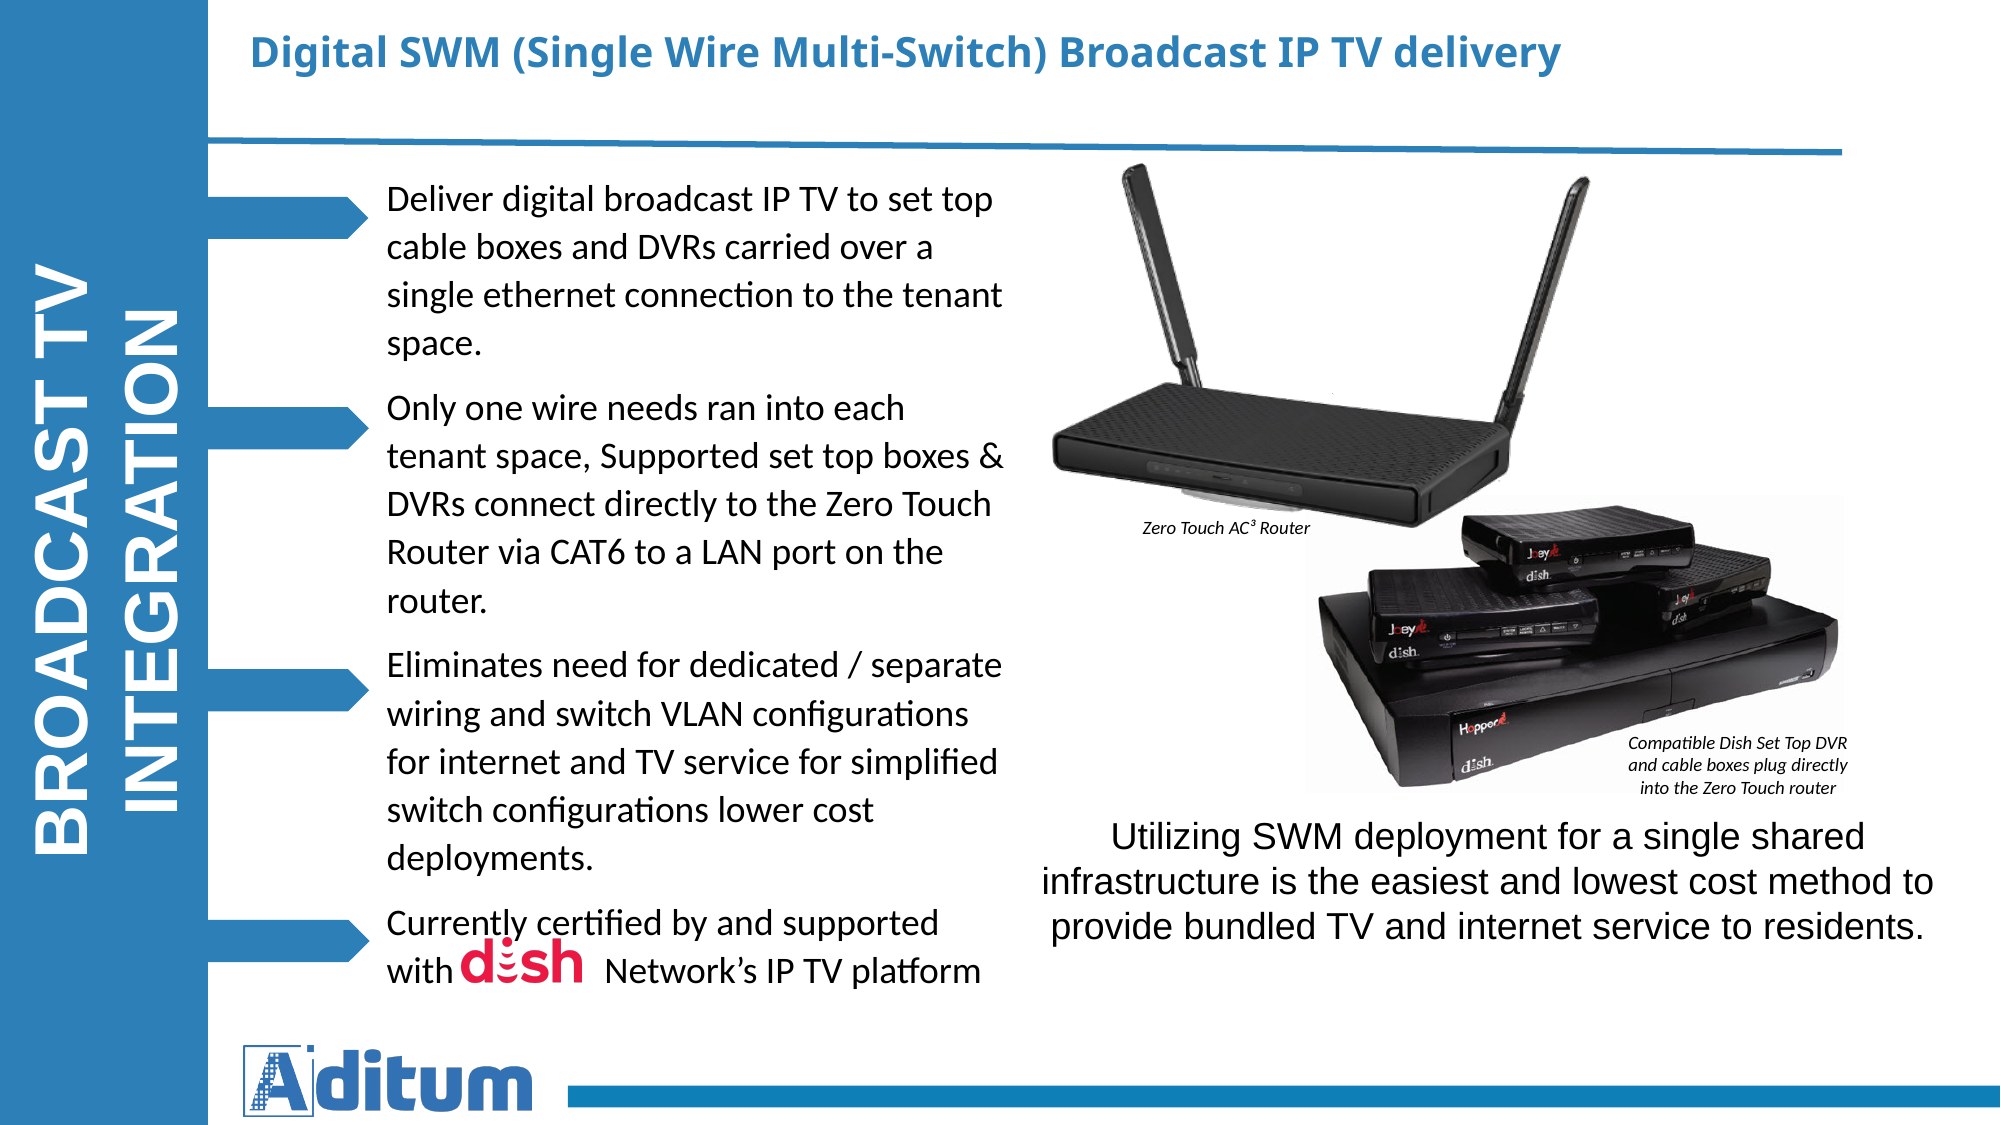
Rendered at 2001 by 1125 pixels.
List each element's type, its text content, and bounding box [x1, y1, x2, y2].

text_box [567, 1085, 2000, 1108]
text_box Zero Touch AC³ Router [1117, 528, 1305, 539]
picture [1052, 163, 1844, 793]
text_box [199, 140, 1843, 153]
picture [461, 937, 582, 983]
text_box [0, 0, 209, 1125]
text_box [201, 918, 372, 964]
picture [243, 1045, 532, 1117]
text_box Digital SWM (Single Wire Multi-Switch) Broadcast IP TV delivery [234, 18, 2000, 83]
text_box [201, 668, 371, 713]
text_box [201, 195, 370, 241]
text_box Compatible Dish Set Top DVR and cable boxes plug directly into the Zero Touch router [1623, 730, 1853, 798]
text_box BROADCAST TV INTEGRATION [5, 76, 201, 1047]
text_box [201, 406, 371, 451]
text_box Utilizing SWM deployment for a single shared infrastructure is the easiest and lowest cost method to provide bundled TV and internet service to residents. [1036, 805, 1956, 955]
text_box Deliver digital broadcast IP TV to set top cable boxes and DVRs carried over a single ethernet connection to the tenant space. Only one wire needs ran into each tenant space, Supported set top boxes & DVRs connect directly to the Zero Touch Router via CAT6 to a LAN port on the router. Eliminates need for dedicated / separate wiring and switch VLAN configurations for internet and TV service for simplified switch configurations lower cost deployments. Currently certified by and supported with Network’s IP TV platform [356, 163, 1036, 999]
